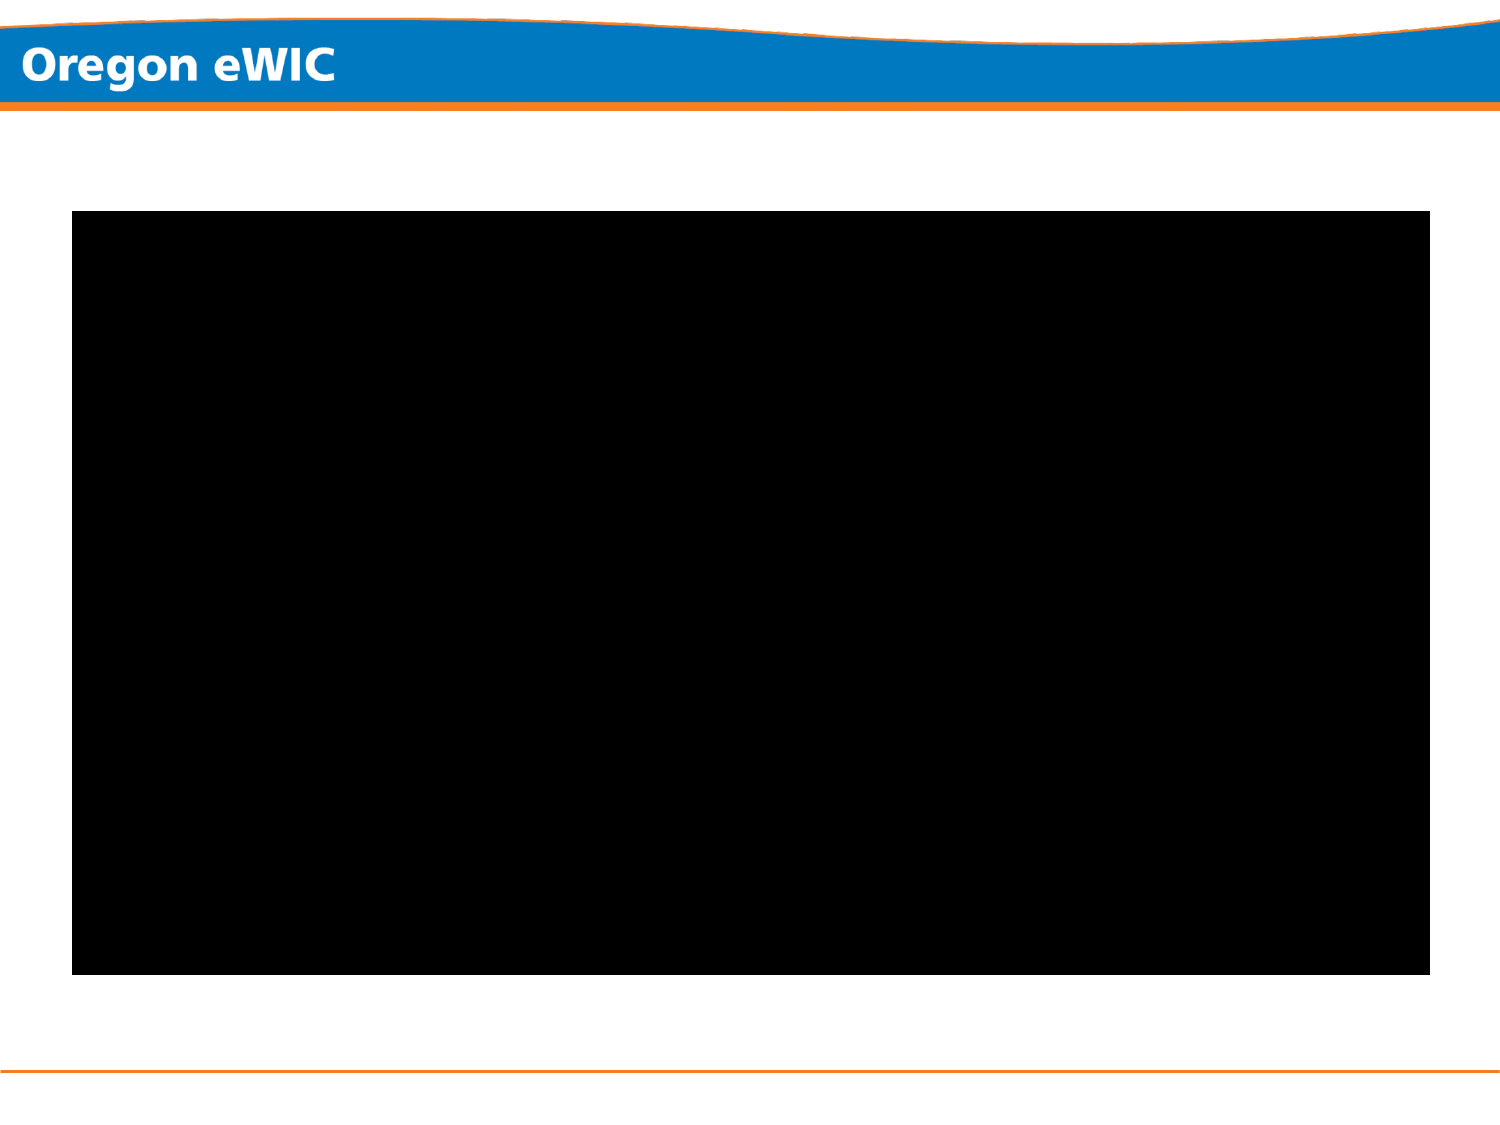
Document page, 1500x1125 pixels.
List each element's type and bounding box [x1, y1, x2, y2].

text_box [71, 210, 1431, 975]
picture [0, 12, 1500, 111]
picture [0, 1069, 1500, 1075]
